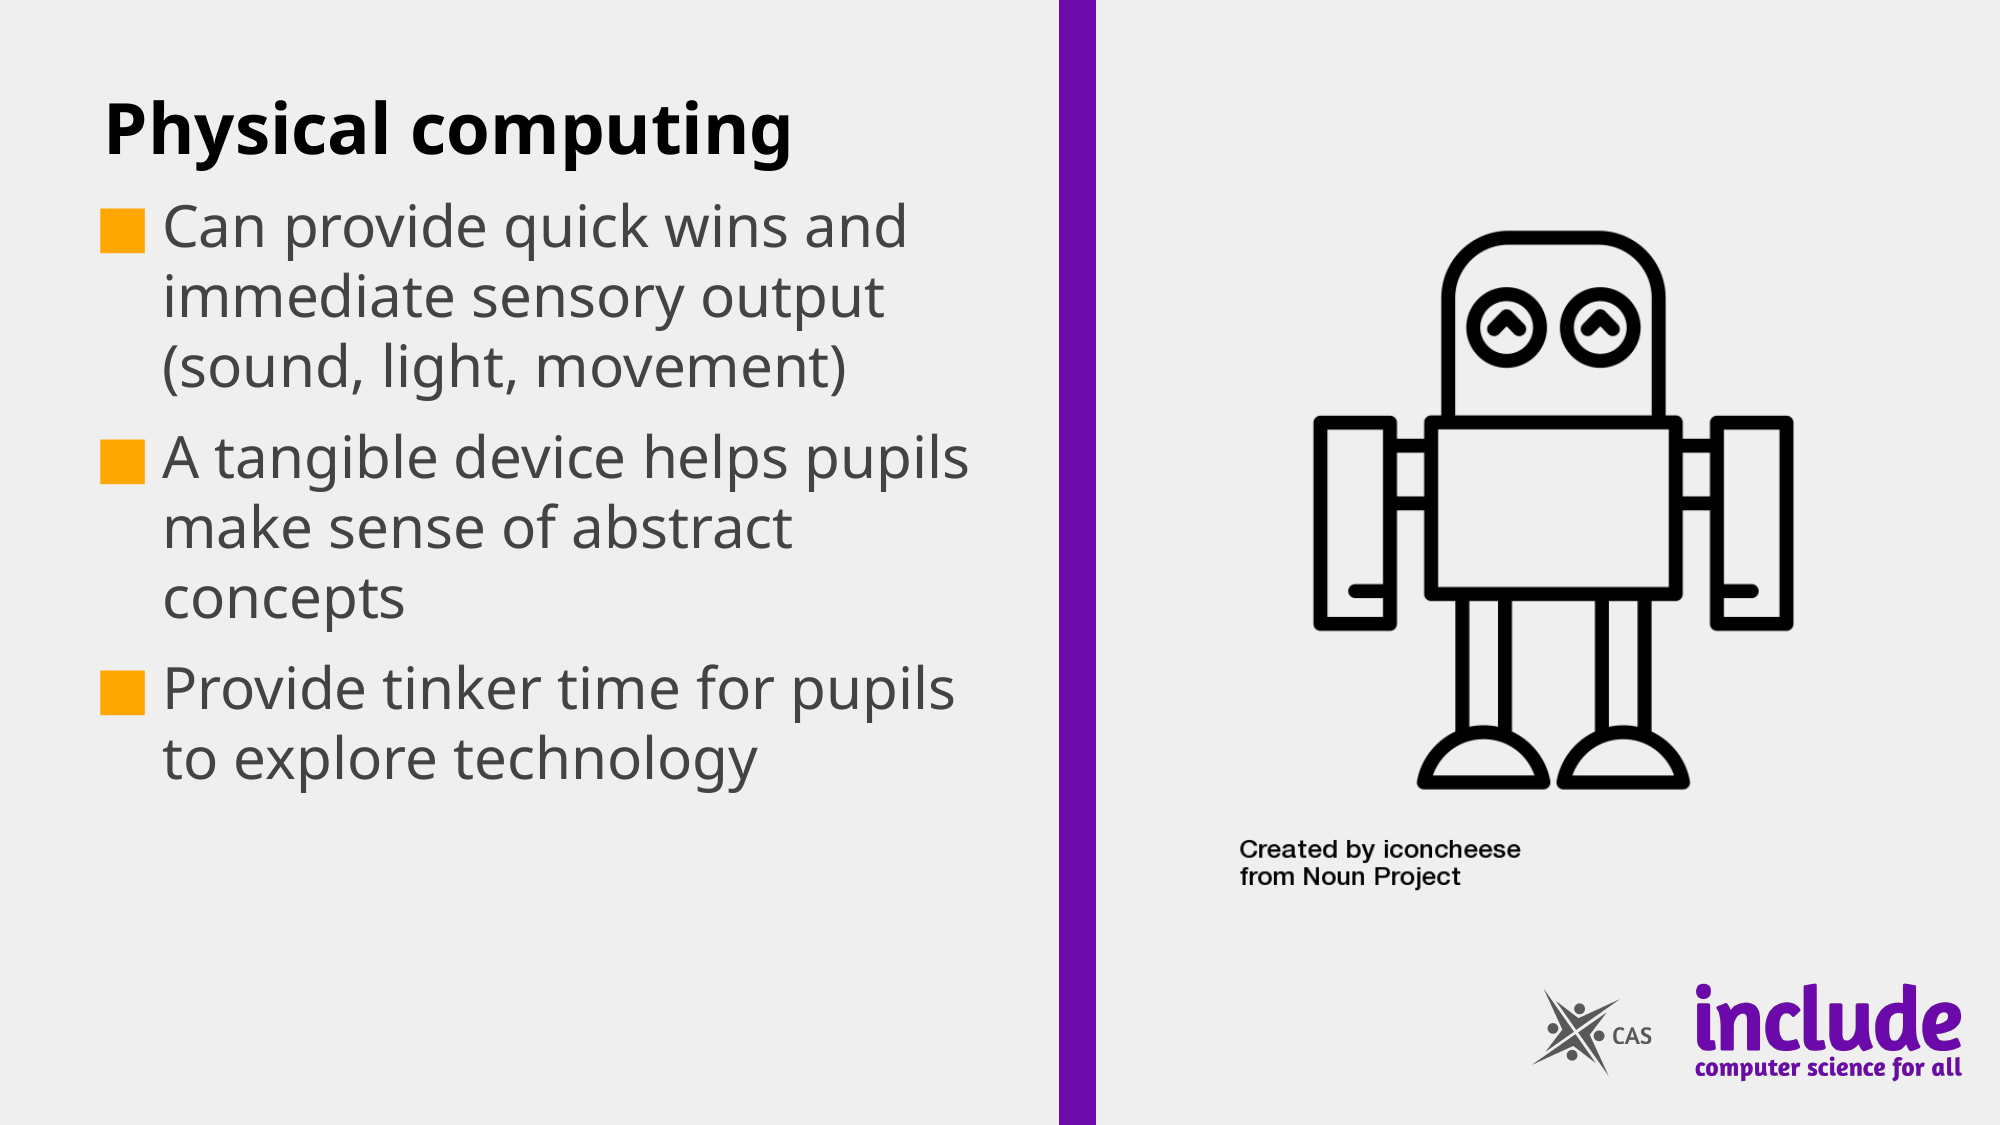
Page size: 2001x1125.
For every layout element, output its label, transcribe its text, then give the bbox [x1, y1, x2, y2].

picture [1187, 196, 1920, 929]
picture [1530, 986, 1657, 1081]
title Physical computing Can provide quick wins and immediate sensory output (sound, light, movement) A tangible device helps pupils make sense of abstract concepts Provide tinker time for pupils to explore technology [67, 46, 1013, 1099]
picture [1693, 981, 1965, 1086]
